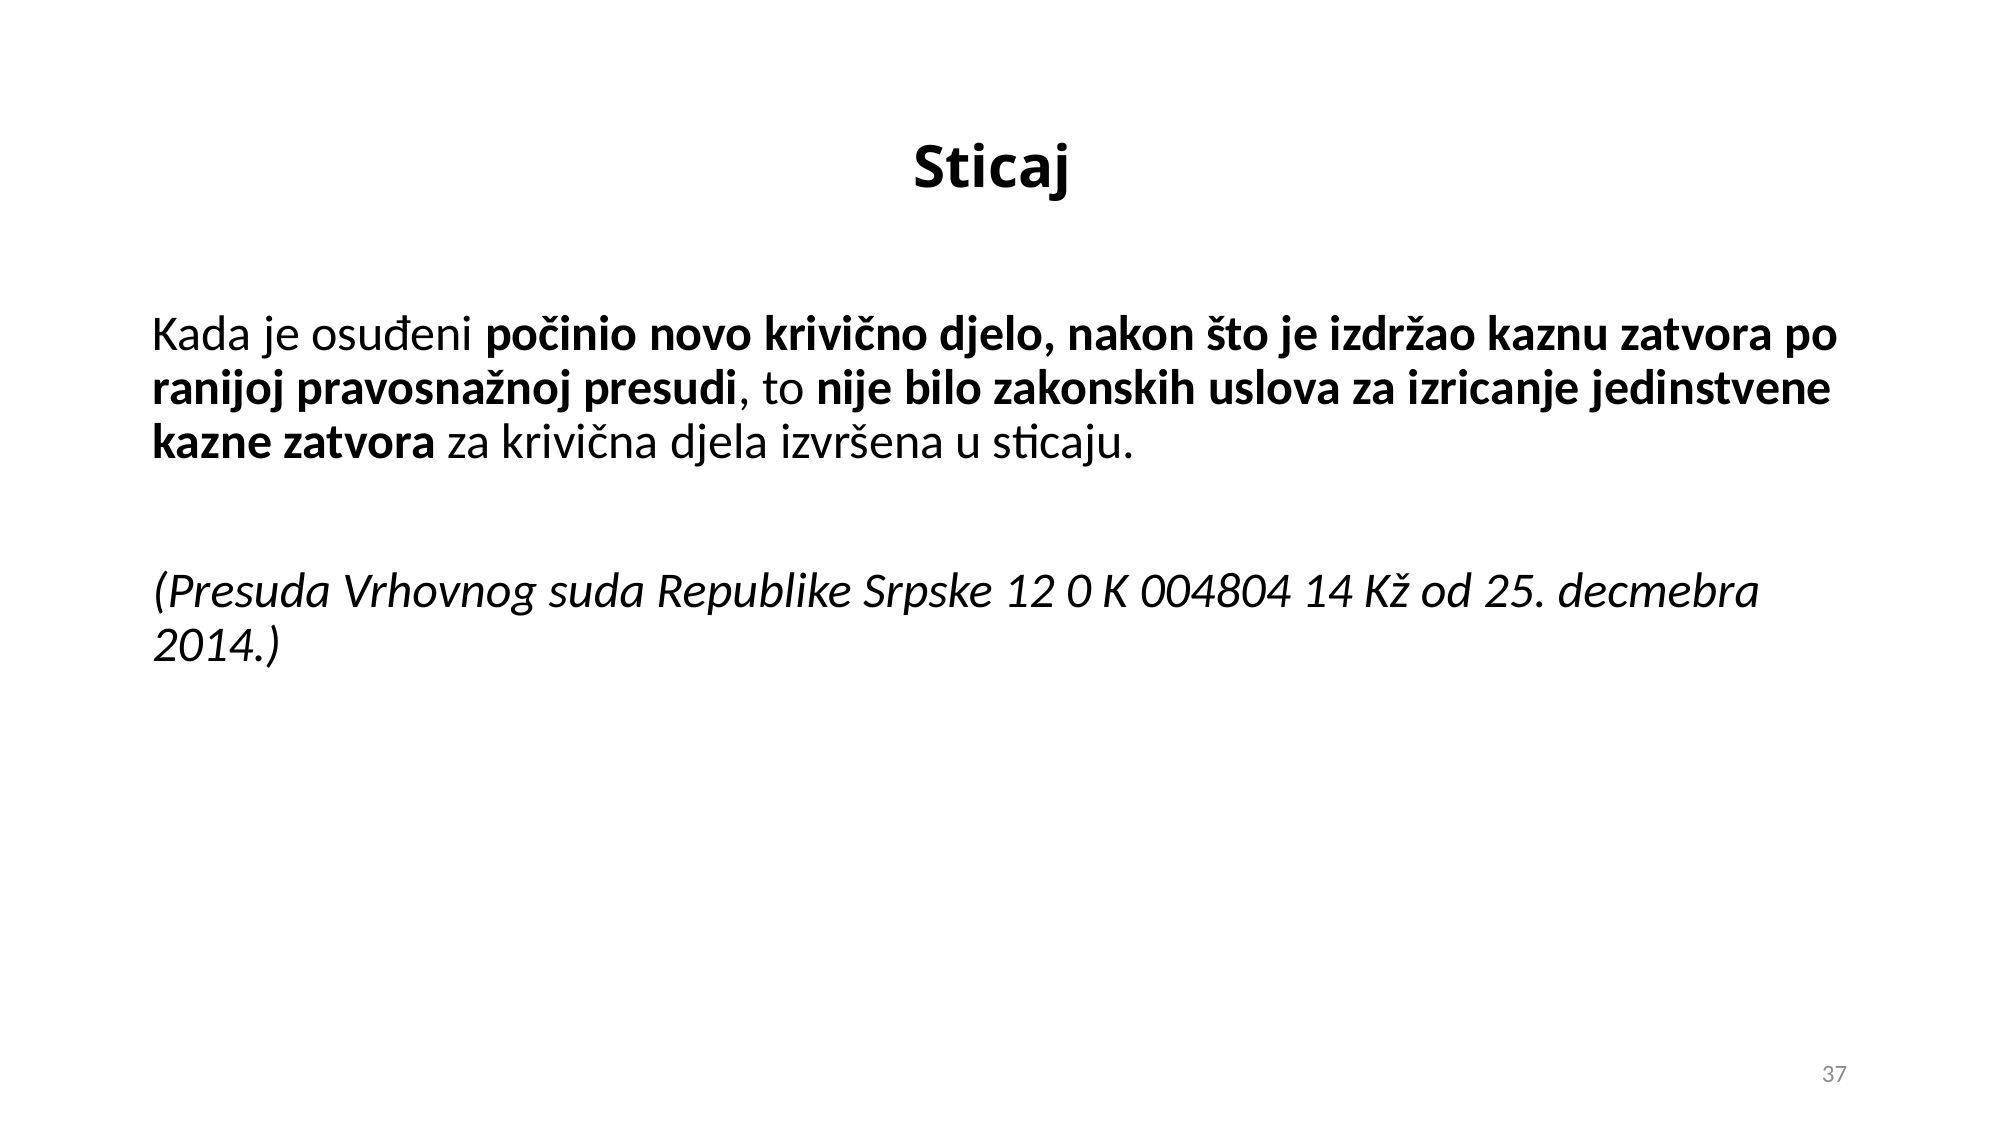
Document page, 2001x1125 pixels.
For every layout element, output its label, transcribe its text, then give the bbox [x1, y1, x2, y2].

list Kada je osuđeni počinio novo krivično djelo, nakon što je izdržao kaznu zatvora po ranijoj pravosnažnoj presudi, to nije bilo zakonskih uslova za izricanje jedinstvene kazne zatvora za krivična djela izvršena u sticaju. (Presuda Vrhovnog suda Republike Srpske 12 0 K 004804 14 Kž od 25. decmebra 2014.) [137, 299, 1863, 1014]
title Sticaj [137, 59, 1863, 278]
slide_number 37 [1412, 1042, 1863, 1103]
